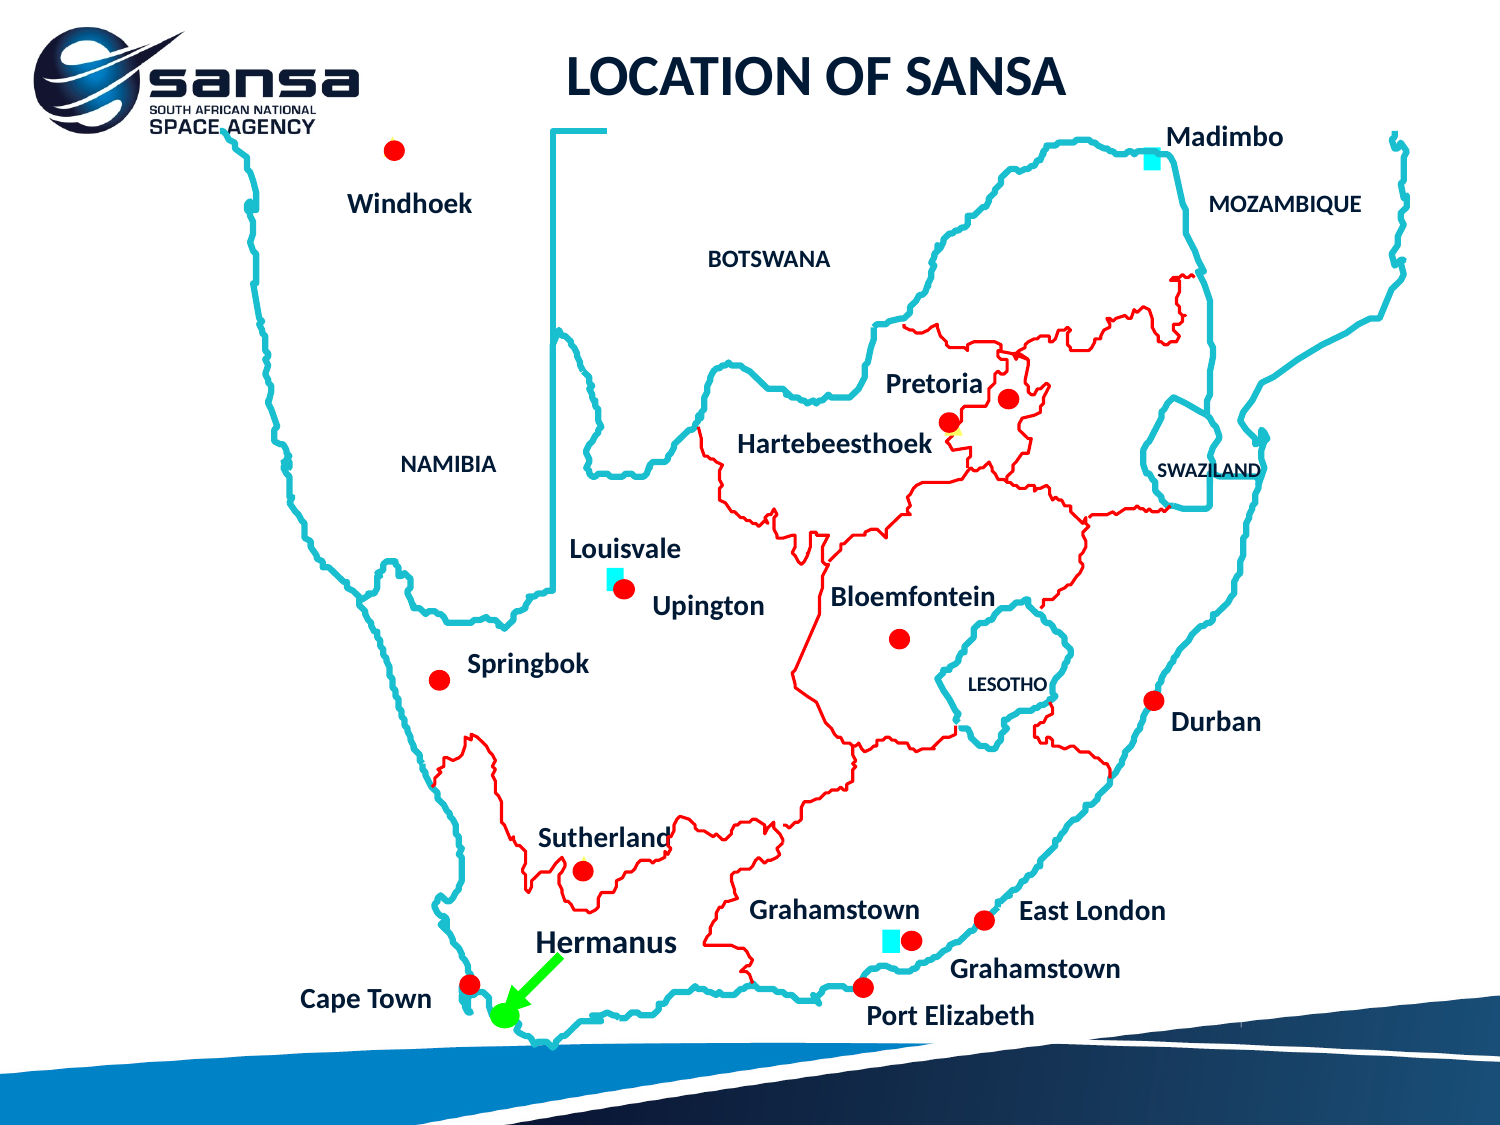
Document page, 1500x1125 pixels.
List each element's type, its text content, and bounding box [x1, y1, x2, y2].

picture [0, 0, 1500, 1125]
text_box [219, 117, 1417, 1048]
text_box LOCATION OF SANSA [551, 29, 1083, 115]
